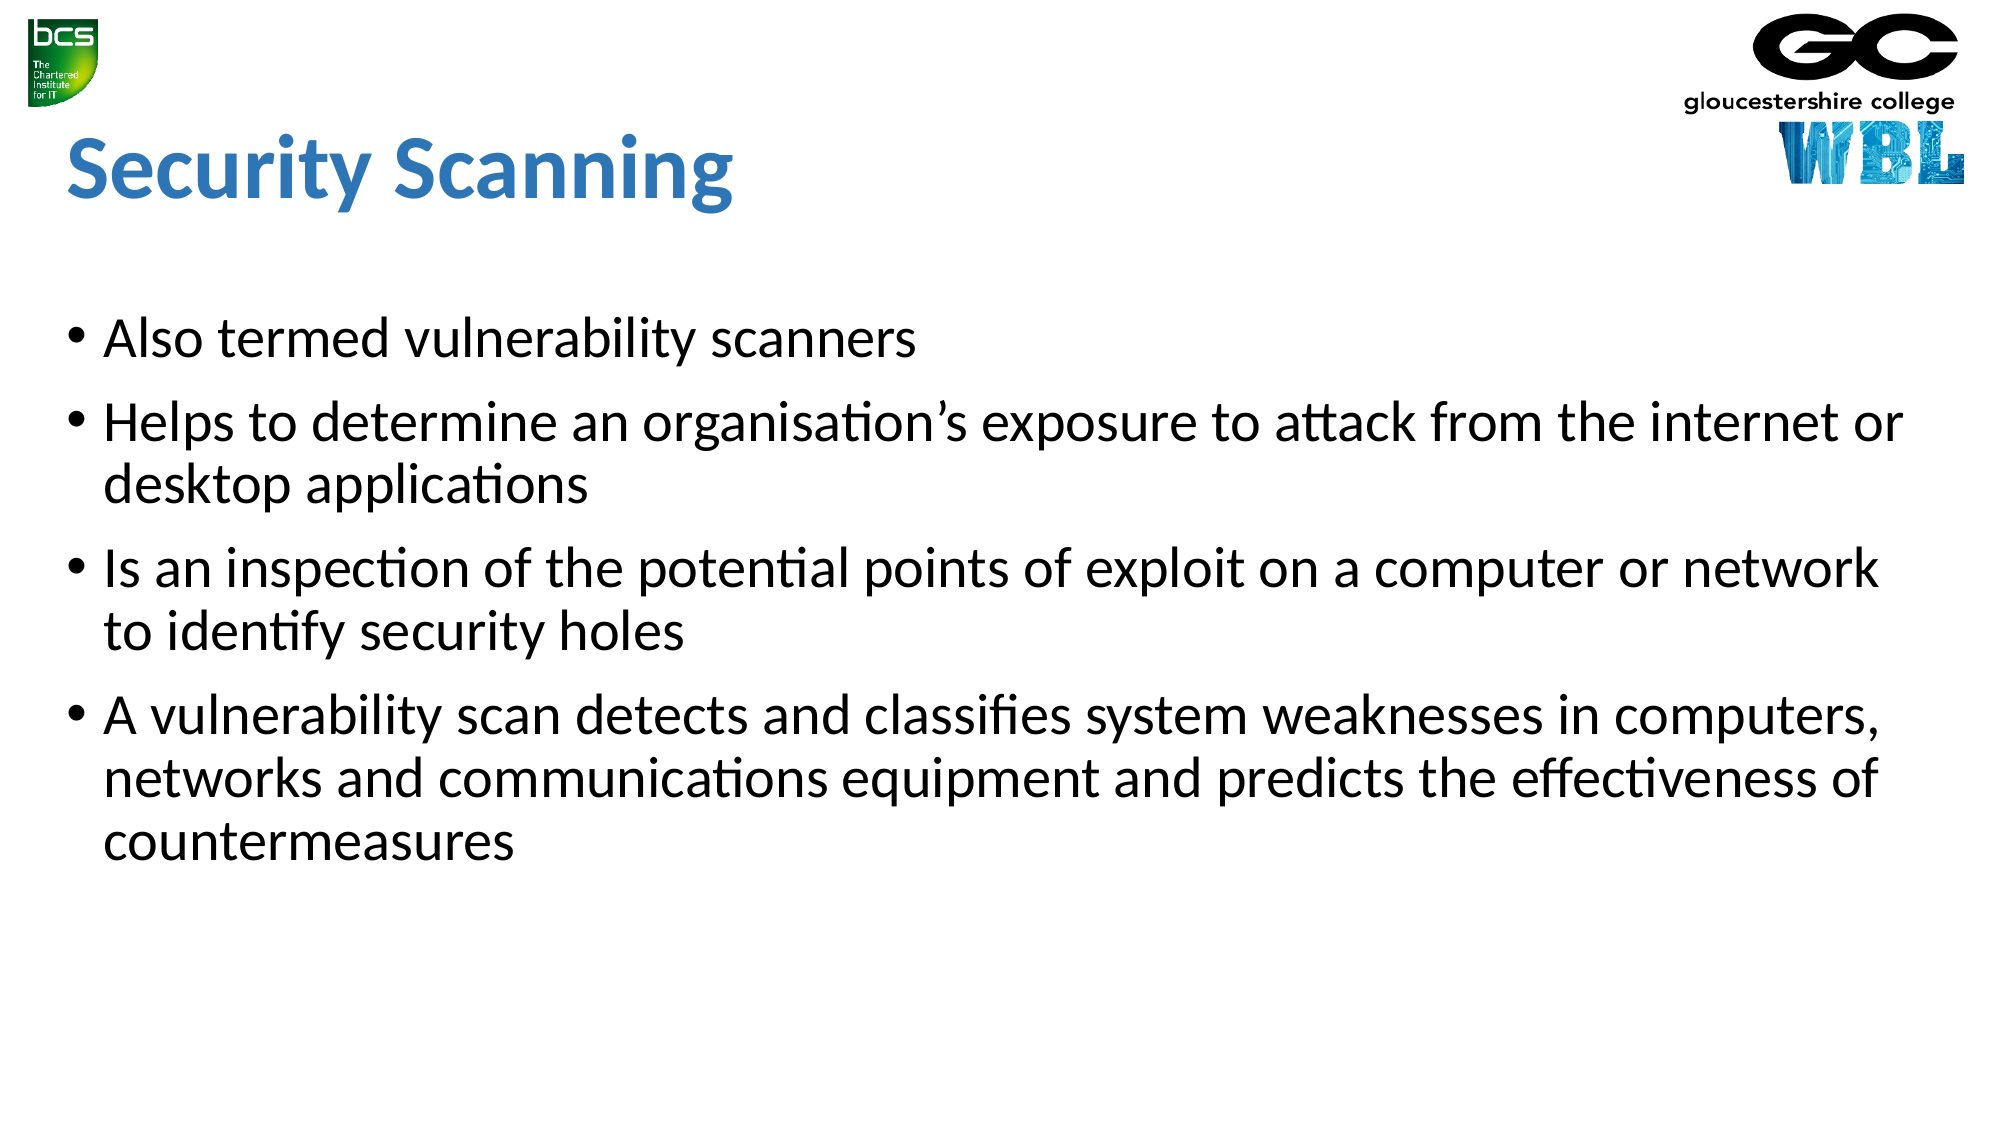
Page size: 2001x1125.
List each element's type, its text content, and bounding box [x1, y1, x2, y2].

picture [1953, 163, 1959, 172]
picture [28, 19, 98, 107]
title Security Scanning [51, 59, 1953, 278]
list Also termed vulnerability scanners Helps to determine an organisation’s exposure to attack from the internet or desktop applications Is an inspection of the potential points of exploit on a computer or network to identify security holes A vulnerability scan detects and classifies system weaknesses in computers, networks and communications equipment and predicts the effectiveness of countermeasures [51, 299, 1953, 1110]
picture [1674, 5, 1964, 155]
